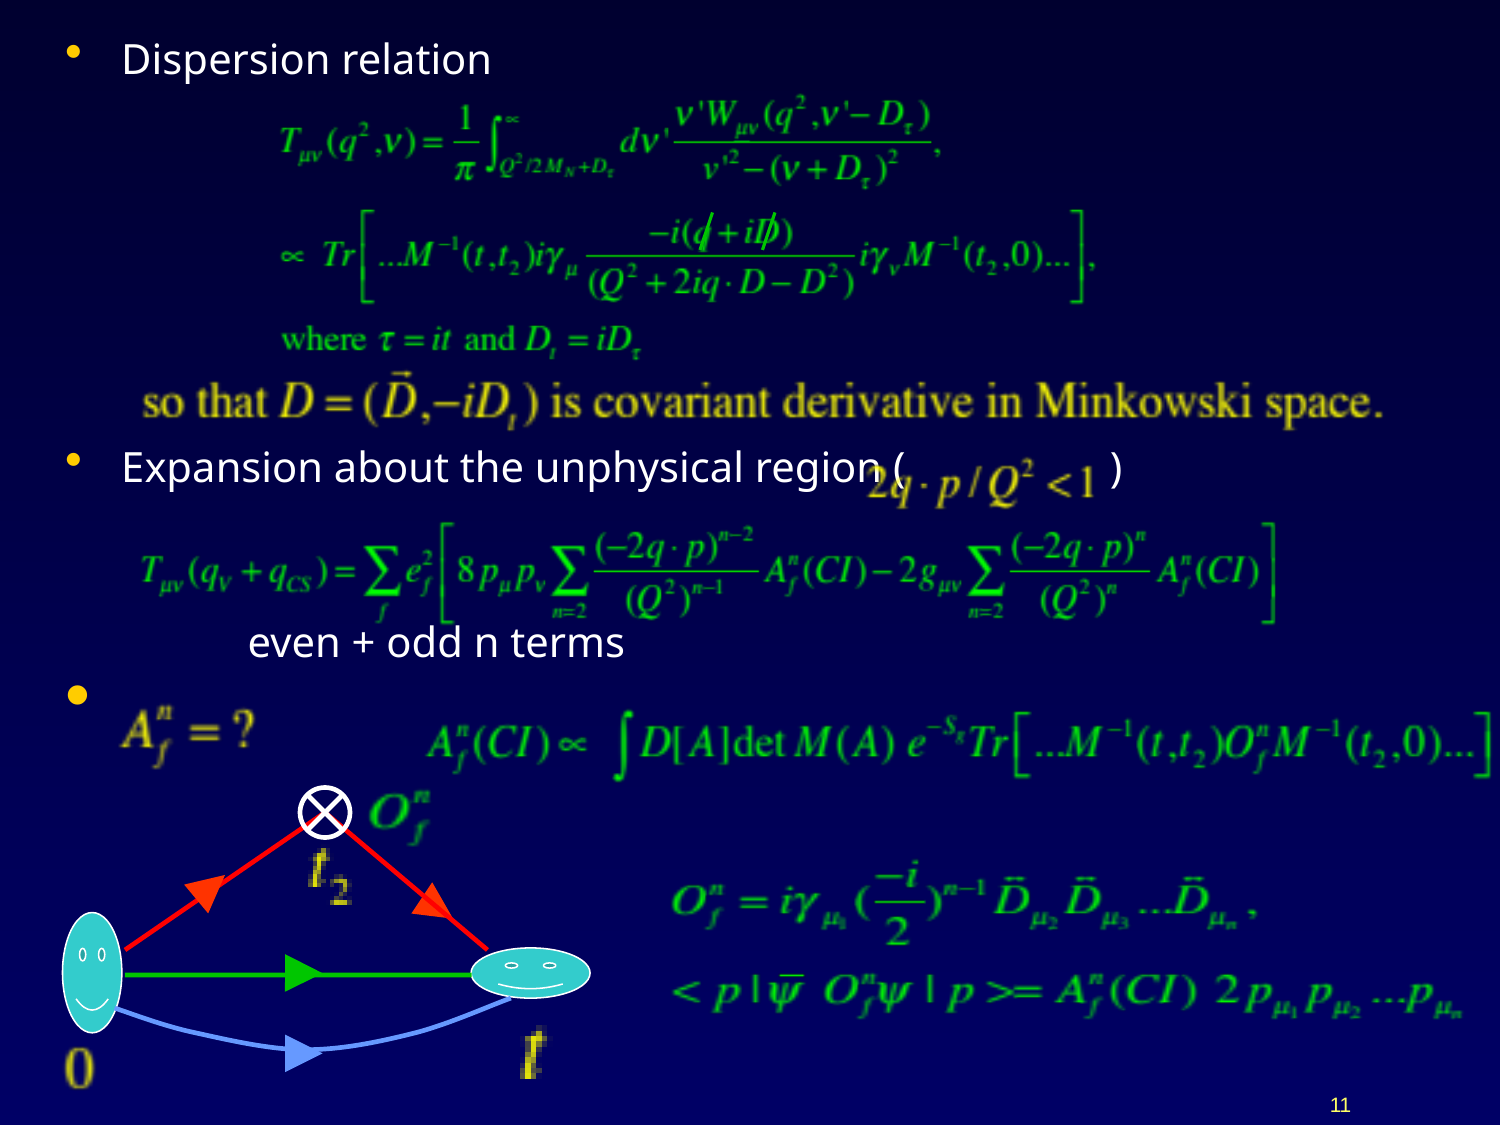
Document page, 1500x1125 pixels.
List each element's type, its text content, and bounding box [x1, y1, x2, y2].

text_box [666, 849, 1472, 1026]
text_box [136, 513, 1279, 626]
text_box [862, 449, 1101, 512]
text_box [114, 687, 261, 773]
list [137, 363, 1413, 437]
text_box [421, 701, 1497, 786]
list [276, 87, 1099, 362]
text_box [60, 774, 591, 1095]
list Dispersion relation Expansion about the unphysical region ( ) even + odd n terms [49, 24, 1476, 1125]
